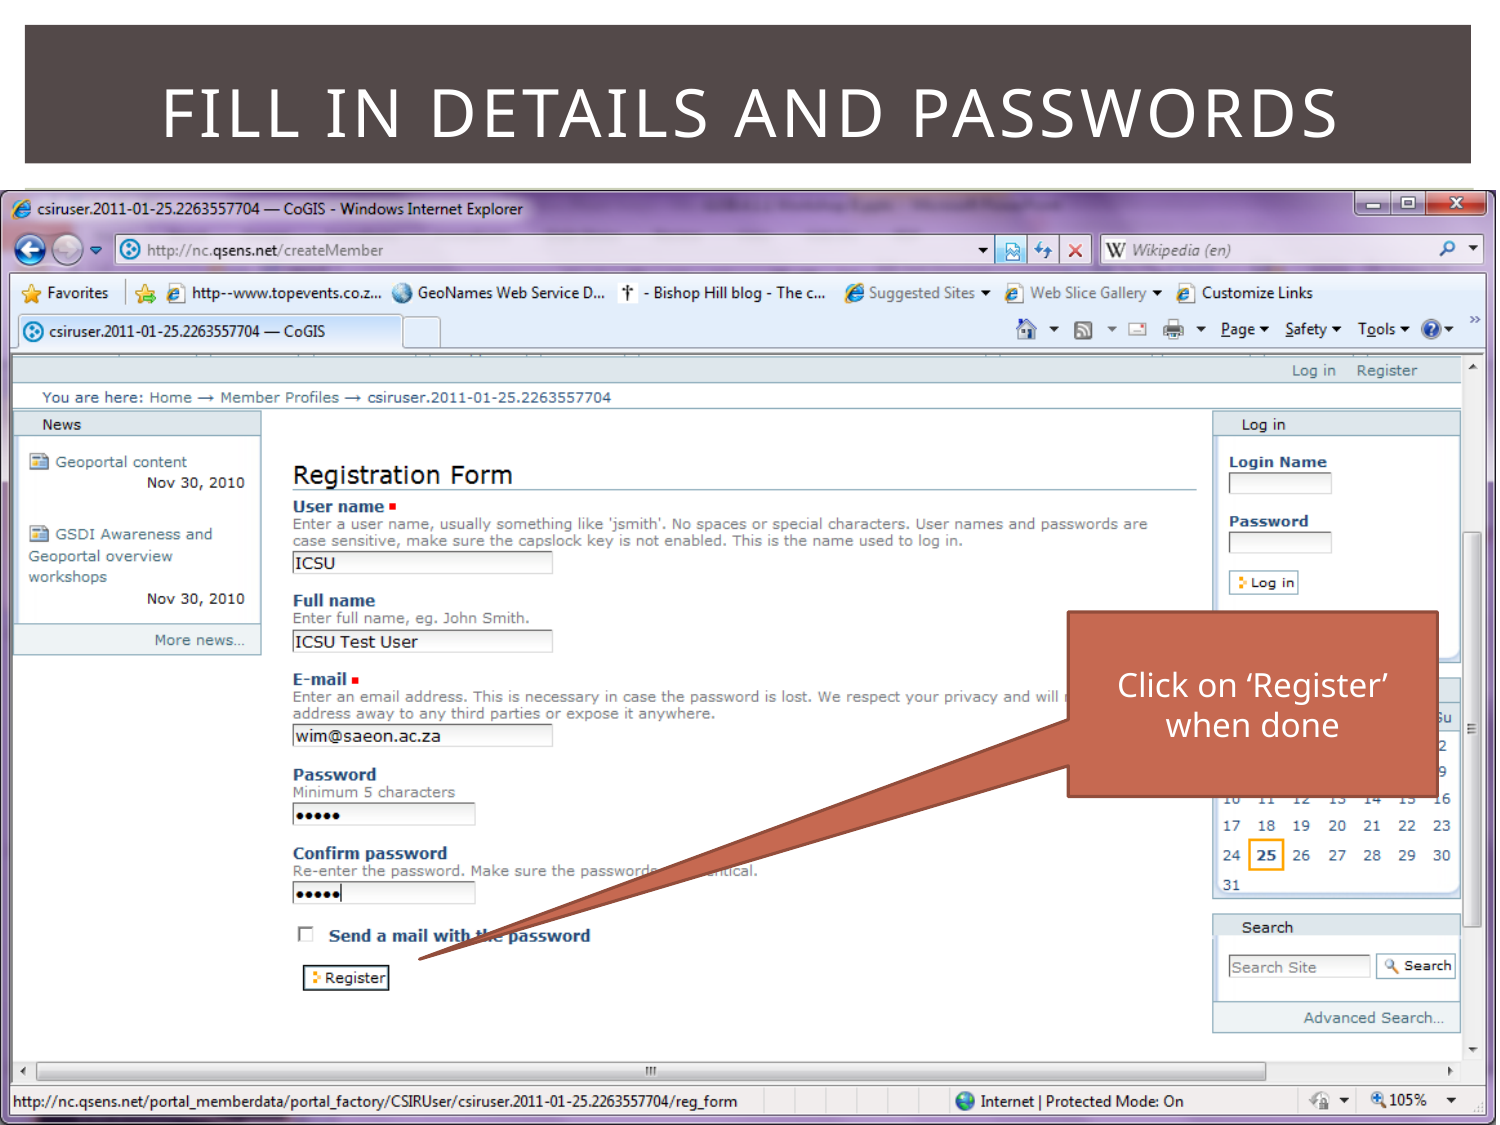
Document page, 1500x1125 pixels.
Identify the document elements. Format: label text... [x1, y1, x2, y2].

picture [0, 189, 1496, 1125]
title Fill in Details and Passwords [62, 58, 1438, 164]
